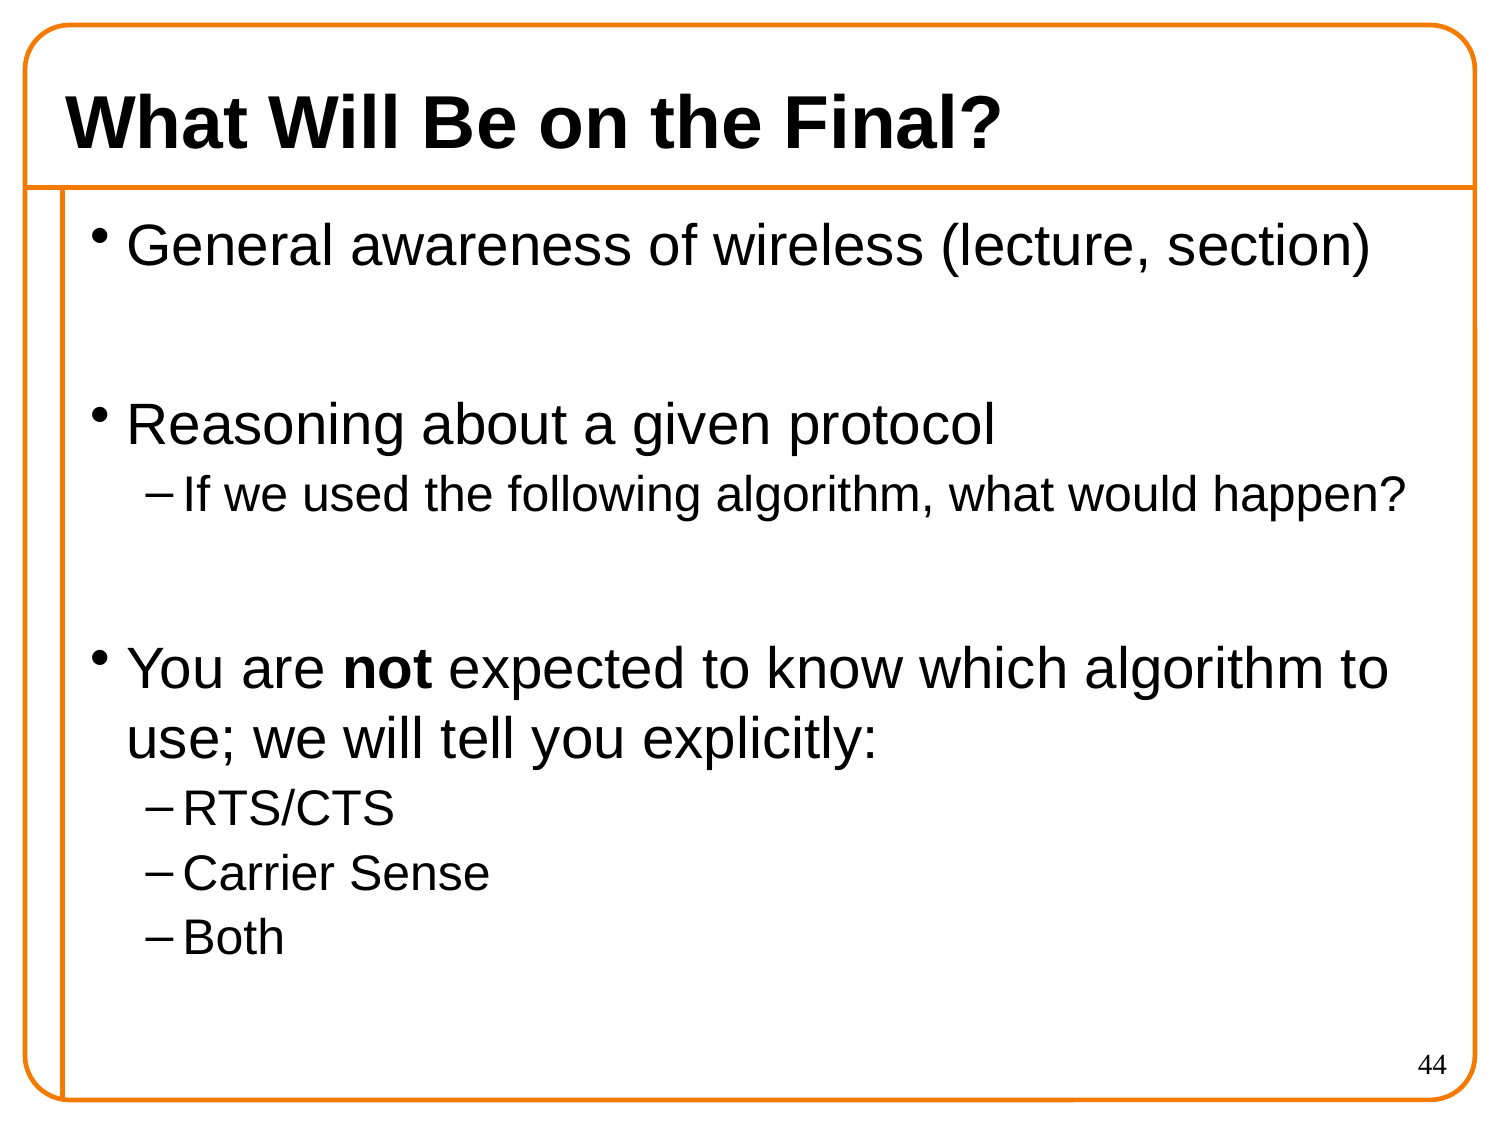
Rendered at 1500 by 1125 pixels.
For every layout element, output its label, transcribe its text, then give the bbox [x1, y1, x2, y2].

list General awareness of wireless (lecture, section) Reasoning about a given protocol If we used the following algorithm, what would happen? You are not expected to know which algorithm to use; we will tell you explicitly: RTS/CTS Carrier Sense Both [75, 200, 1463, 1100]
slide_number 44 [1312, 1037, 1463, 1101]
title What Will Be on the Final? [50, 62, 1500, 175]
